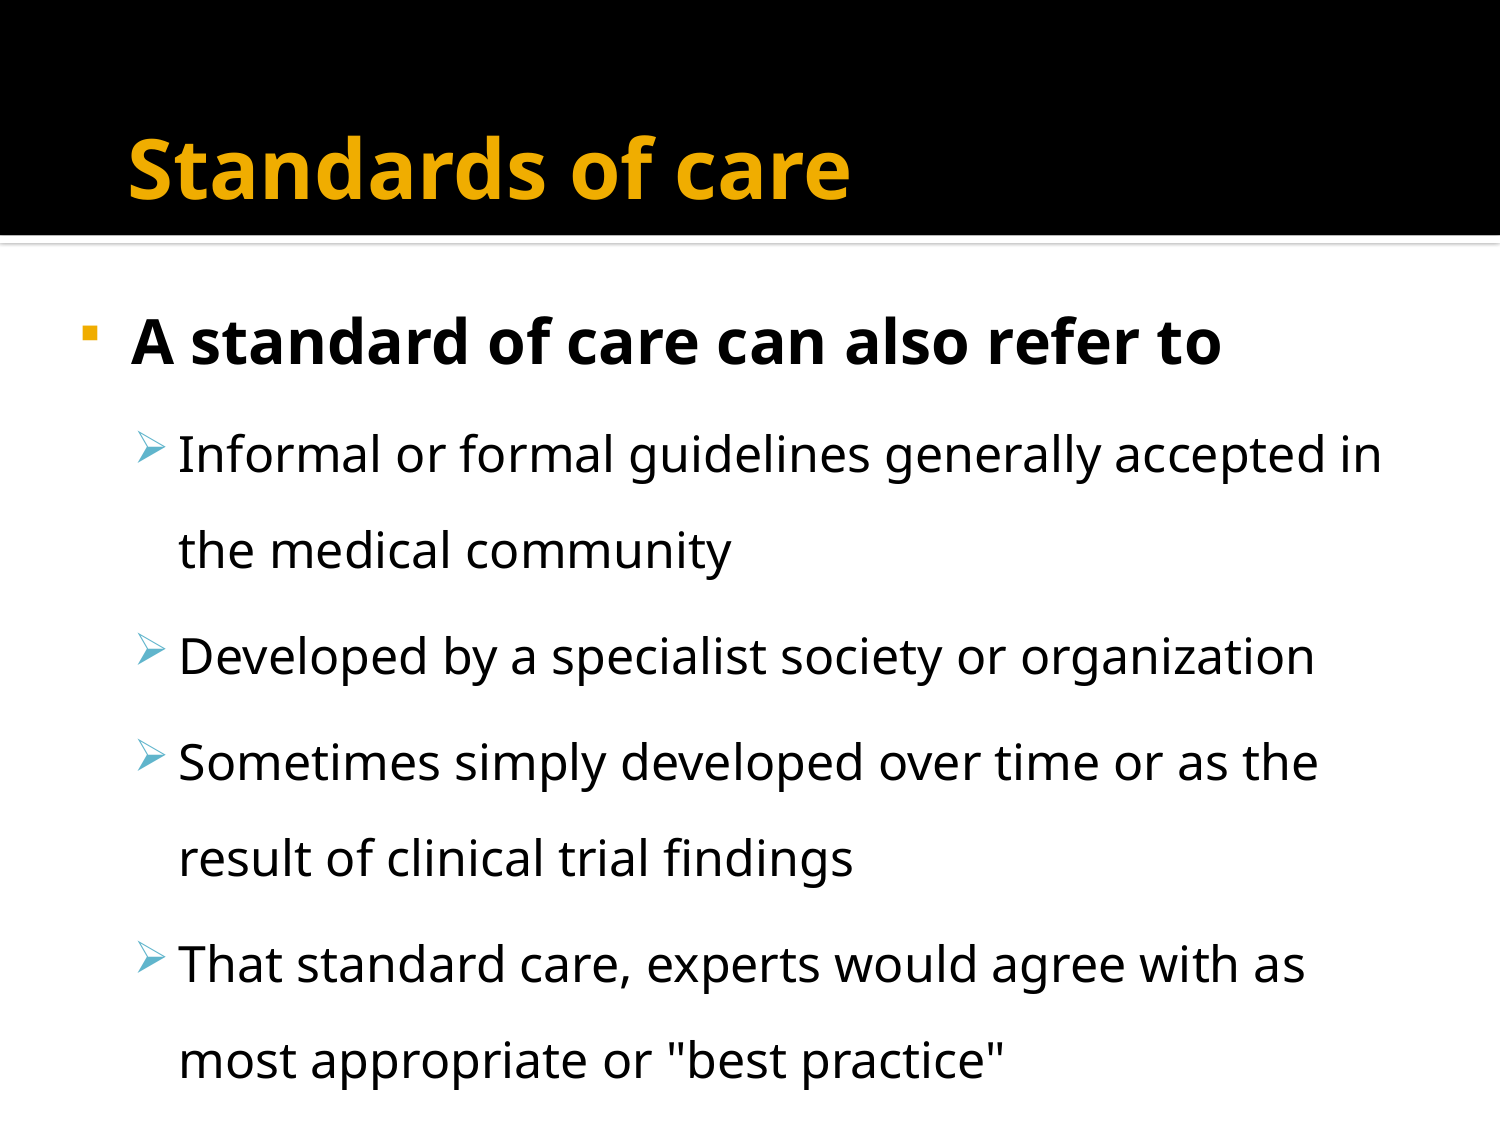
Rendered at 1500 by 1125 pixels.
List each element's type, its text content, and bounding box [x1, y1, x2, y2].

list A standard of care can also refer to Informal or formal guidelines generally accepted in the medical community Developed by a specialist society or organization Sometimes simply developed over time or as the result of clinical trial findings That standard care, experts would agree with as most appropriate or "best practice" [50, 242, 1414, 1125]
title Standards of care [112, 56, 1388, 242]
